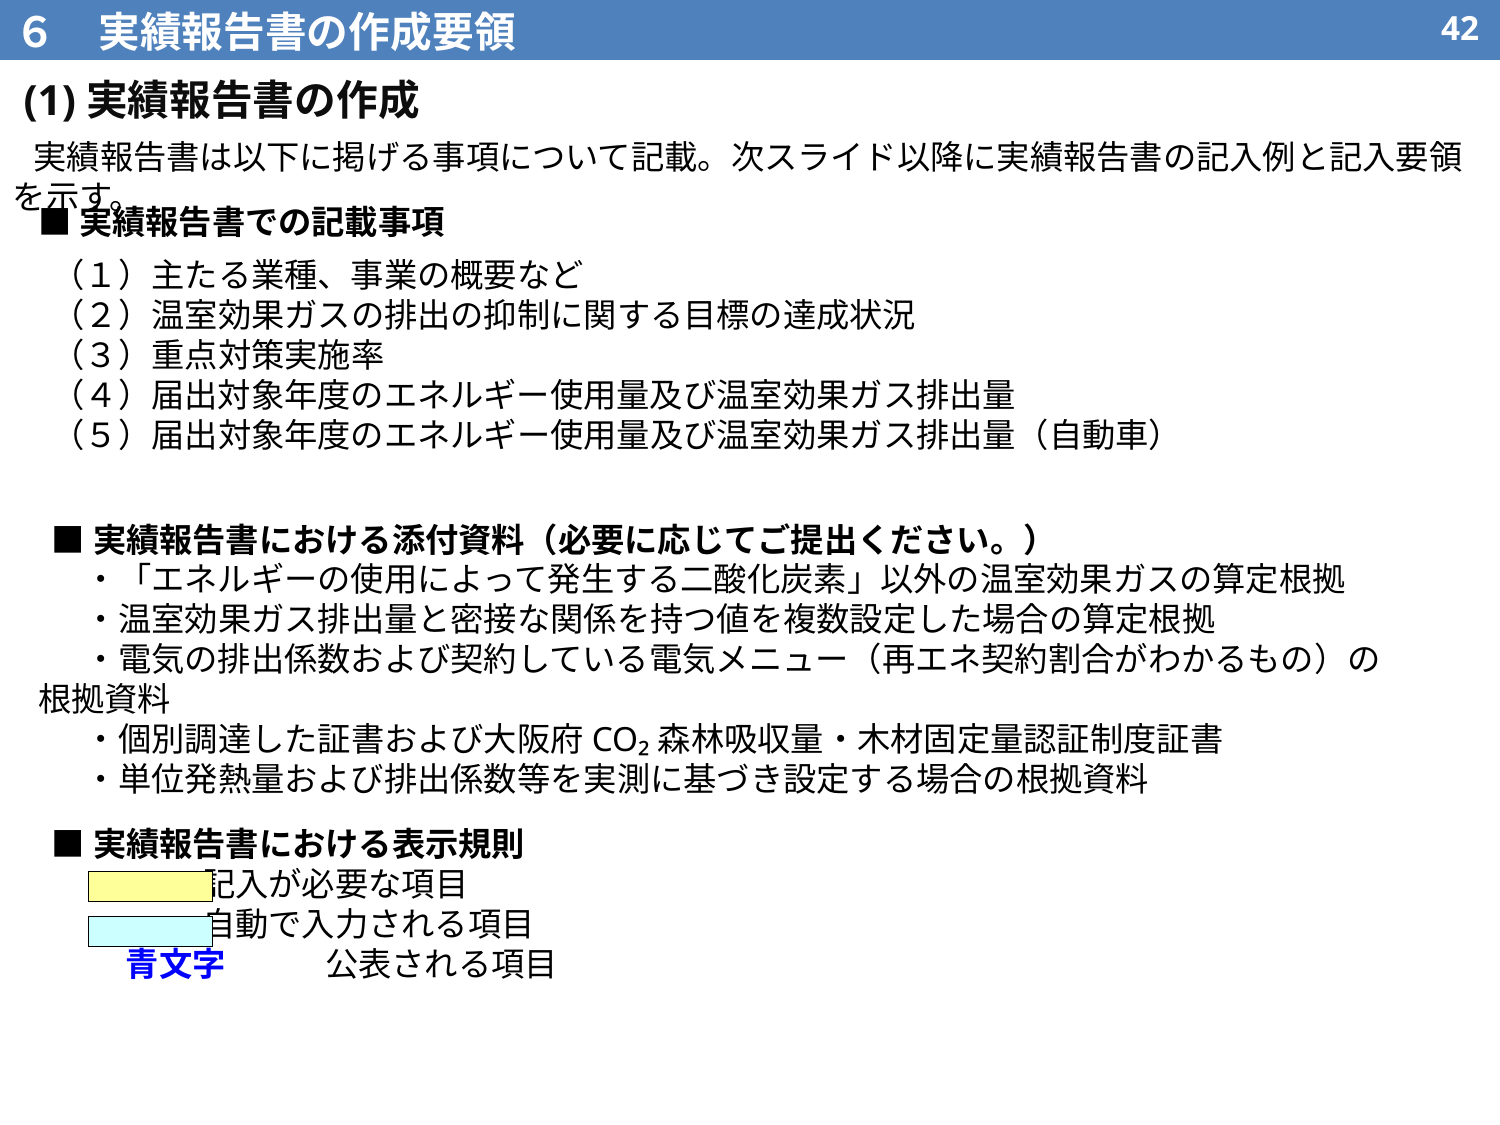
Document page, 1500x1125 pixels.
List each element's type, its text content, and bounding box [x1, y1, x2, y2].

text_box ■実績報告書での記載事項 （１）主たる業種、事業の概要など （２）温室効果ガスの排出の抑制に関する目標の達成状況 （３）重点対策実施率 （４）届出対象年度のエネルギー使用量及び温室効果ガス排出量 （５）届出対象年度のエネルギー使用量及び温室効果ガス排出量（自動車） ■実績報告書における添付資料（必要に応じてご提出ください。） ・「エネルギーの使用によって発生する二酸化炭素」以外の温室効果ガスの算定根拠 ・温室効果ガス排出量と密接な関係を持つ値を複数設定した場合の算定根拠 ・電気の排出係数および契約している電気メニュー（再エネ契約割合がわかるもの）の根拠資料 ・個別調達した証書および大阪府CO₂森林吸収量・木材固定量認証制度証書 ・単位発熱量および排出係数等を実測に基づき設定する場合の根拠資料 [23, 194, 1418, 846]
text_box ６ 実績報告書の作成要領 [0, 0, 1412, 56]
text_box (1)実績報告書の作成 実績報告書は以下に掲げる事項について記載。次スライド以降に実績報告書の記入例と記入要領を示す。 [0, 66, 1483, 224]
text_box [25, 815, 585, 1059]
slide_number 41 [1319, 3, 1495, 57]
